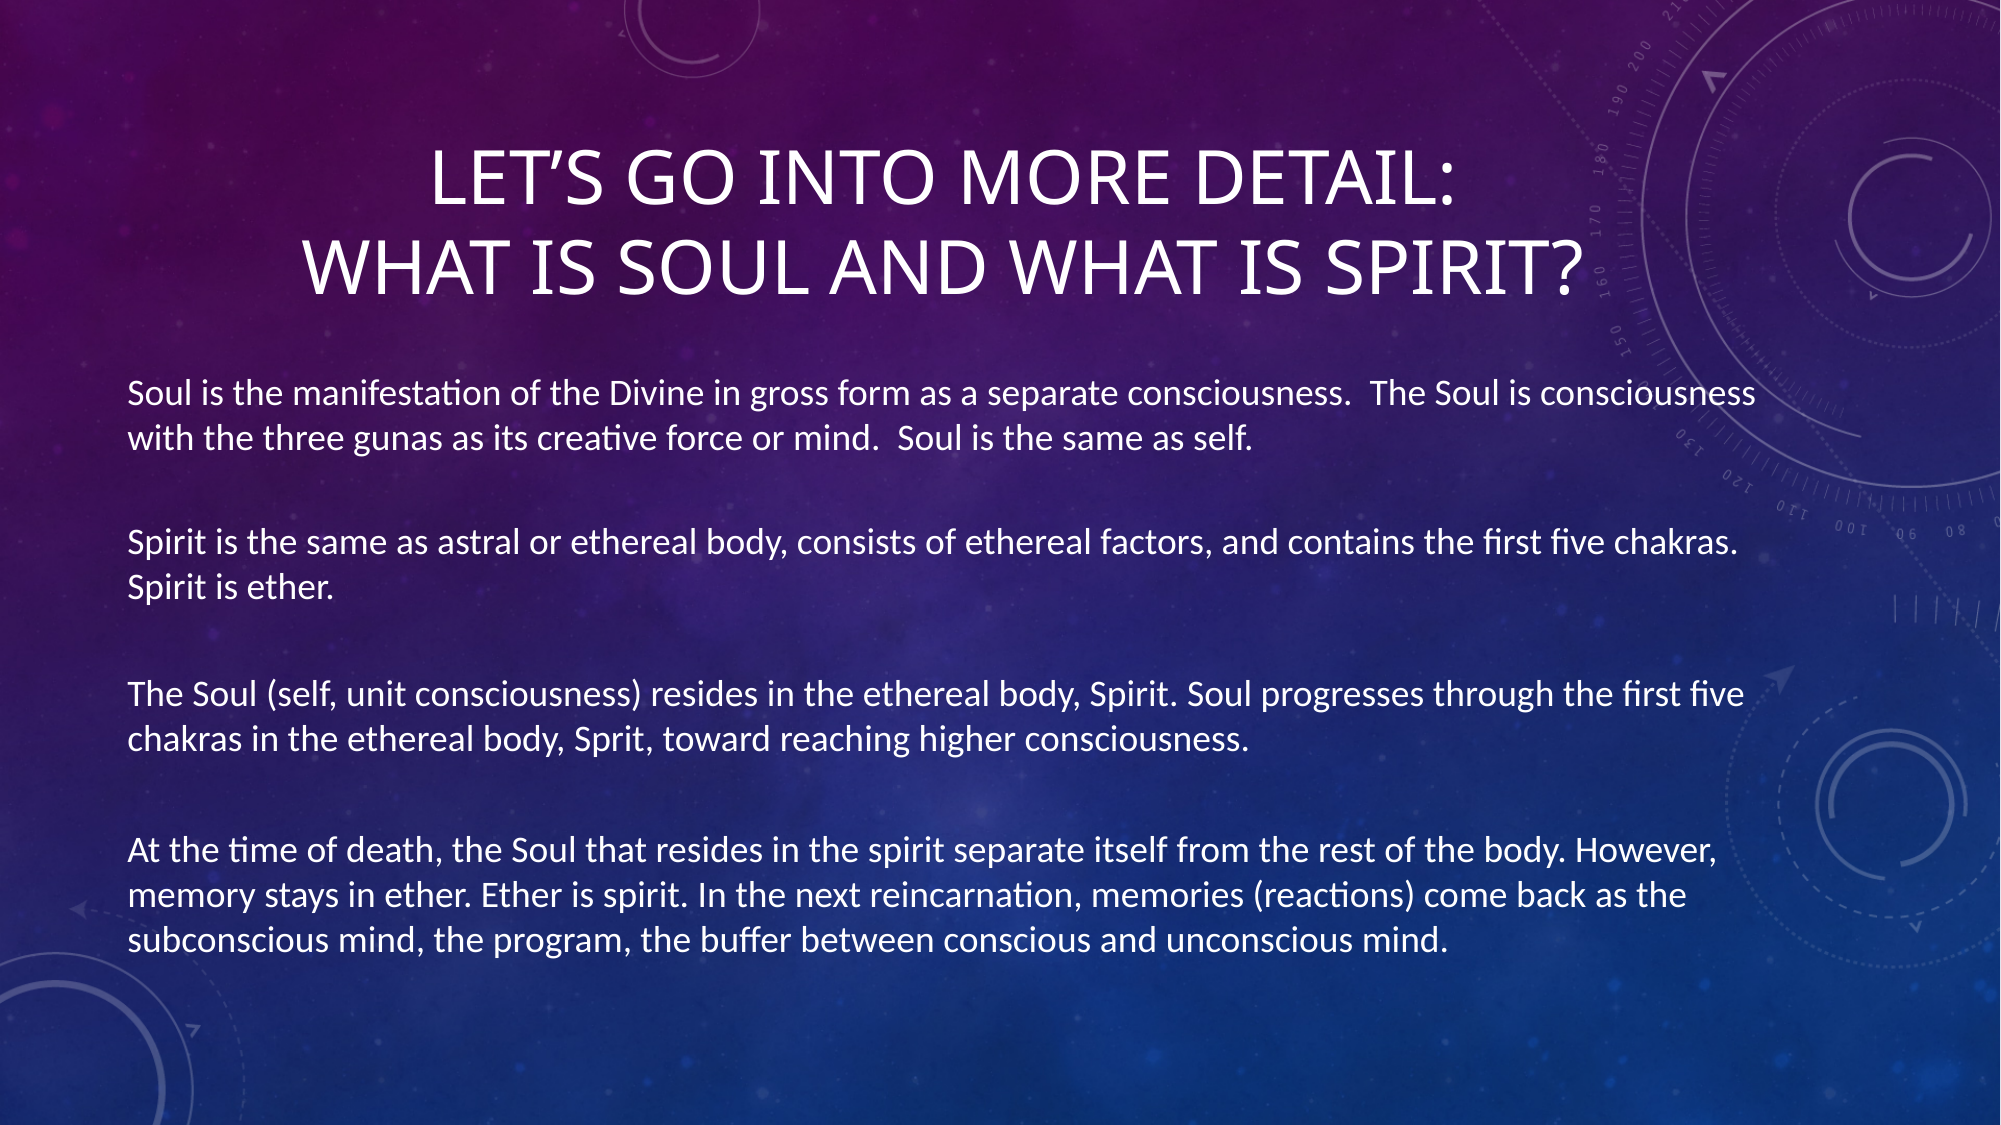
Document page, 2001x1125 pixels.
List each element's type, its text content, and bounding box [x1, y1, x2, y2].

text_box Spirit is the same as astral or ethereal body, consists of ethereal factors, and contains the first five chakras. Spirit is ether. [112, 509, 1812, 615]
text_box Soul is the manifestation of the Divine in gross form as a separate consciousness. The Soul is consciousness with the three gunas as its creative force or mind. Soul is the same as self. [112, 360, 1822, 465]
picture [0, 0, 2001, 1125]
text_box The Soul (self, unit consciousness) resides in the ethereal body, Spirit. Soul progresses through the first five chakras in the ethereal body, Sprit, toward reaching higher consciousness. [112, 662, 1822, 767]
text_box At the time of death, the Soul that resides in the spirit separate itself from the rest of the body. However, memory stays in ether. Ether is spirit. In the next reincarnation, memories (reactions) come back as the subconscious mind, the program, the buffer between conscious and unconscious mind. [112, 818, 1789, 968]
title Let’s go into more detail: What is soul and what is spirit? [112, 99, 1775, 339]
